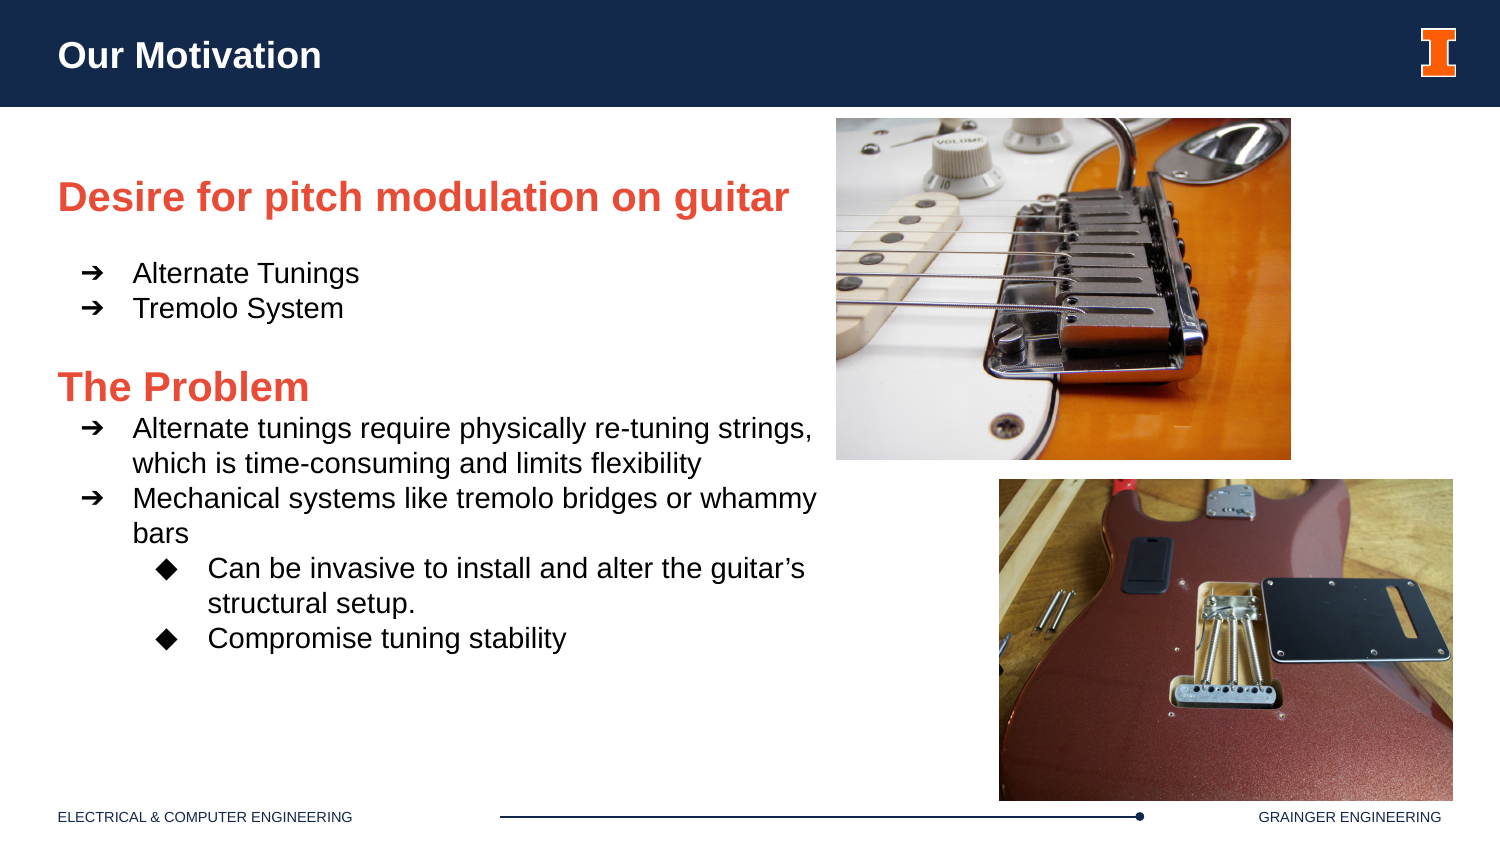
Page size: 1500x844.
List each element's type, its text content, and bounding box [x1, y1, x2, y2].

picture [998, 479, 1454, 801]
picture [836, 118, 1291, 460]
text_box ELECTRICAL & COMPUTER ENGINEERING [46, 802, 1030, 832]
text_box Desire for pitch modulation on guitar Alternate Tunings Tremolo System The Problem Alternate tunings require physically re-tuning strings, which is time-consuming and limits flexibility Mechanical systems like tremolo bridges or whammy bars Can be invasive to install and alter the guitar’s structural setup. Compromise tuning stability [46, 164, 837, 758]
text_box Our Motivation [46, 25, 1389, 82]
text_box GRAINGER ENGINEERING [1148, 808, 1453, 832]
text_box [0, 0, 1500, 107]
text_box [499, 811, 1145, 822]
picture [1421, 28, 1456, 77]
